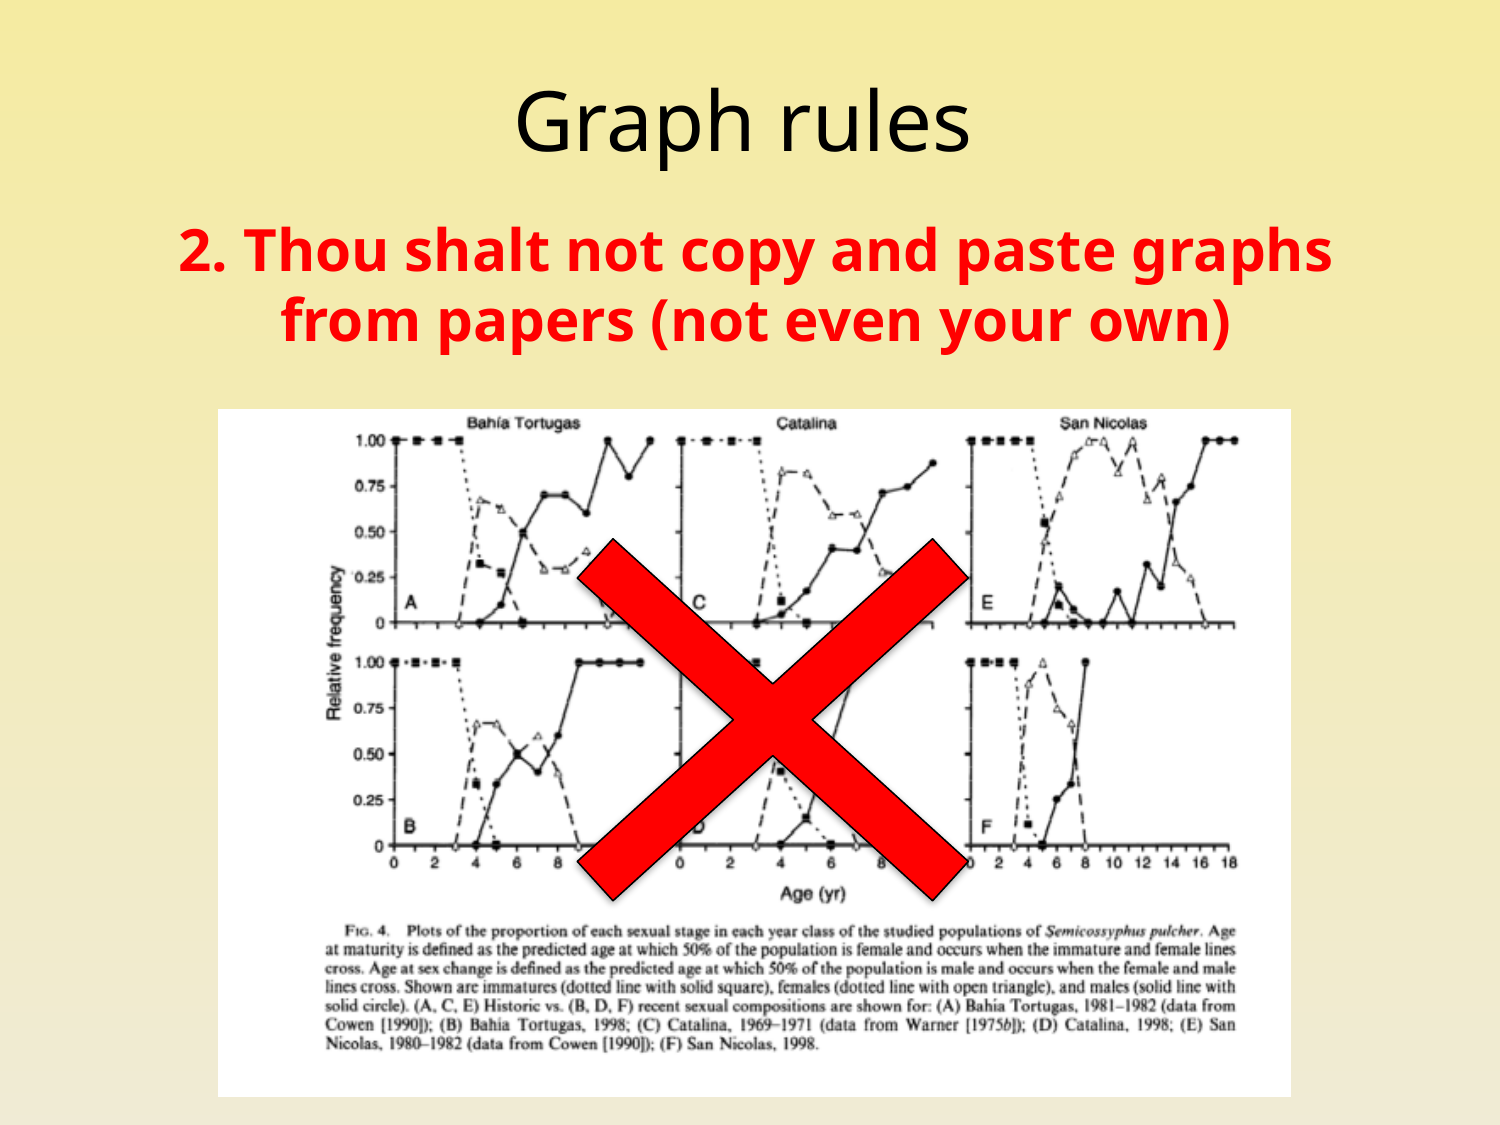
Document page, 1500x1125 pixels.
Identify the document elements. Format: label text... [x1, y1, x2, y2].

text_box 2. Thou shalt not copy and paste graphs from papers (not even your own) [97, 205, 1414, 361]
text_box Graph rules [242, 60, 1244, 176]
picture [218, 409, 1291, 1097]
